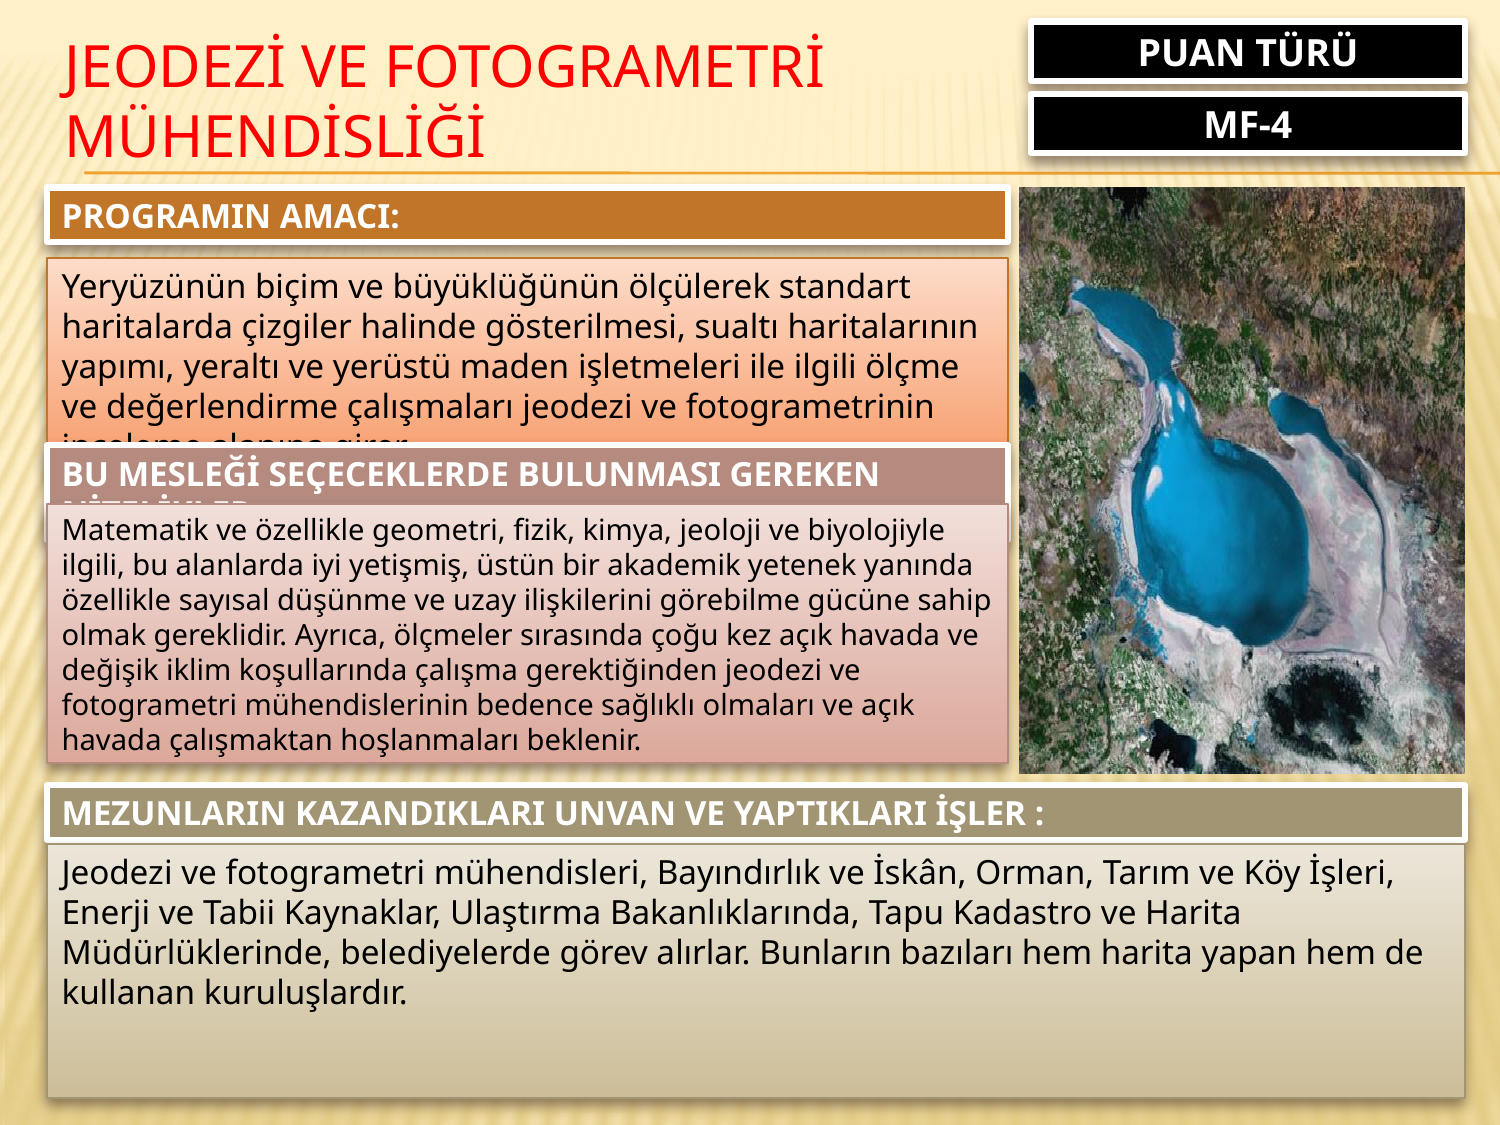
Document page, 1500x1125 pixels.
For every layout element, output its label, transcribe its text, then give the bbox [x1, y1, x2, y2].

text_box Matematik ve özellikle geometri, fizik, kimya, jeoloji ve biyolojiyle ilgili, bu alanlarda iyi yetişmiş, üstün bir akademik yetenek yanında özellikle sayısal düşünme ve uzay ilişkilerini görebilme gücüne sahip olmak gereklidir. Ayrıca, ölçmeler sırasında çoğu kez açık havada ve değişik iklim koşullarında çalışma gerektiğinden jeodezi ve fotogrametri mühendislerinin bedence sağlıklı olmaları ve açık havada çalışmaktan hoşlanmaları beklenir. [46, 503, 1009, 764]
text_box Yeryüzünün biçim ve büyüklüğünün ölçülerek standart haritalarda çizgiler halinde gösterilmesi, sualtı haritalarının yapımı, yeraltı ve yerüstü maden işletmeleri ile ilgili ölçme ve değerlendirme çalışmaları jeodezi ve fotogrametrinin inceleme alanına girer. [46, 257, 1009, 442]
text_box BU MESLEĞİ SEÇECEKLERDE BULUNMASI GEREKEN NİTELİKLER: [44, 442, 1009, 503]
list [1019, 187, 1466, 774]
text_box MEZUNLARIN KAZANDIKLARI UNVAN VE YAPTIKLARI İŞLER : [44, 782, 1468, 843]
text_box PUAN TÜRÜ [1028, 18, 1468, 84]
text_box MF-4 [1028, 91, 1468, 156]
text_box PROGRAMIN AMACI: [44, 184, 1011, 245]
title JEODEZİ ve FOTOGRAMETRİ MÜHENDİSLİĞİ [50, 35, 1020, 164]
text_box Jeodezi ve fotogrametri mühendisleri, Bayındırlık ve İskân, Orman, Tarım ve Köy İşleri, Enerji ve Tabii Kaynaklar, Ulaştırma Bakanlıklarında, Tapu Kadastro ve Harita Müdürlüklerinde, belediyelerde görev alırlar. Bunların bazıları hem harita yapan hem de kullanan kuruluşlardır. [46, 843, 1466, 1099]
